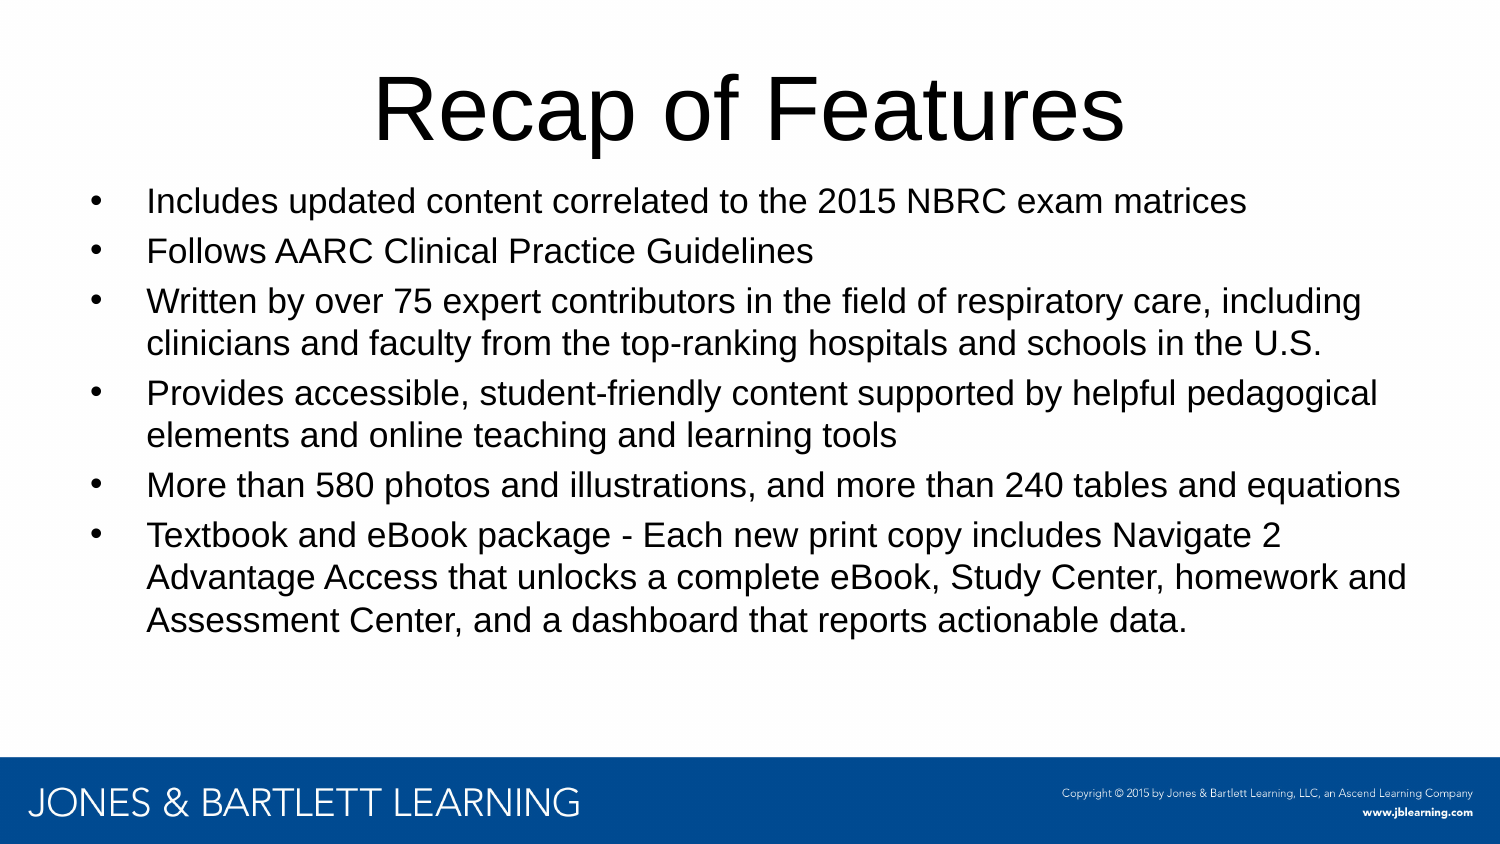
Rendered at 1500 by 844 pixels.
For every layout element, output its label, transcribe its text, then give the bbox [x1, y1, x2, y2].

title Recap of Features [75, 33, 1425, 171]
list Includes updated content correlated to the 2015 NBRC exam matrices Follows AARC Clinical Practice Guidelines Written by over 75 expert contributors in the field of respiratory care, including clinicians and faculty from the top-ranking hospitals and schools in the U.S. Provides accessible, student-friendly content supported by helpful pedagogical elements and online teaching and learning tools More than 580 photos and illustrations, and more than 240 tables and equations Textbook and eBook package - Each new print copy includes Navigate 2 Advantage Access that unlocks a complete eBook, Study Center, homework and Assessment Center, and a dashboard that reports actionable data. [75, 171, 1425, 728]
picture [0, 0, 1500, 844]
